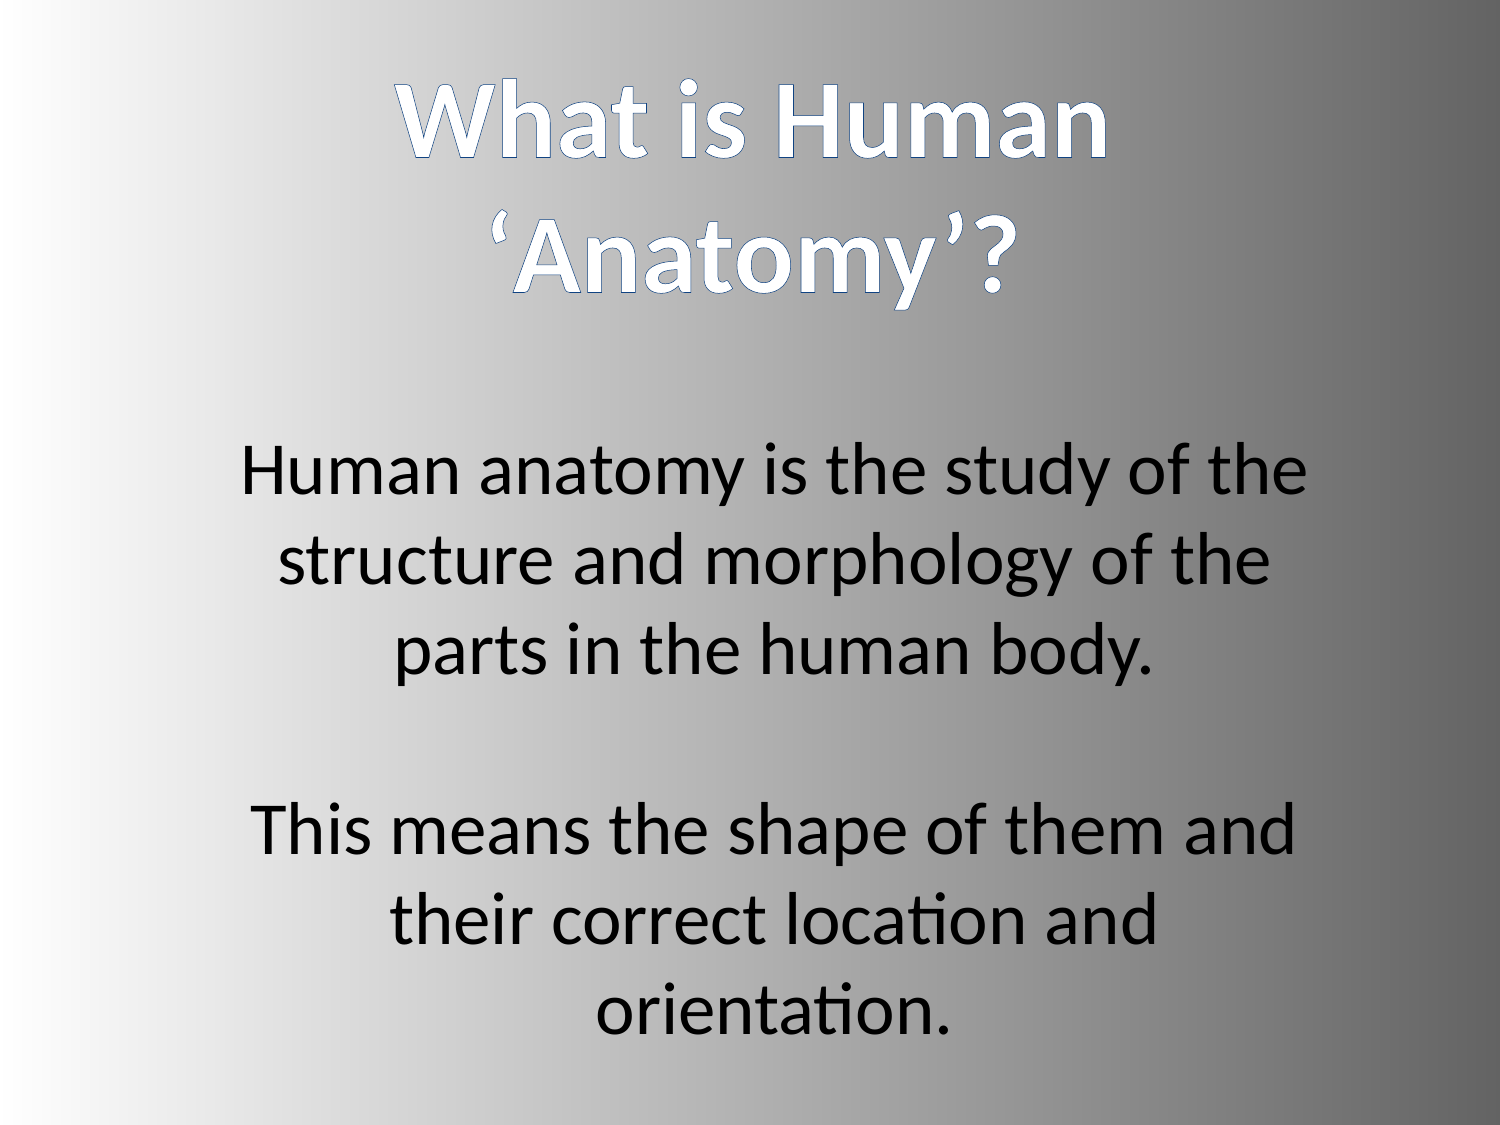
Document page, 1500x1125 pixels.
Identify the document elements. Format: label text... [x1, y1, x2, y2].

text_box Human anatomy is the study of the structure and morphology of the parts in the human body. This means the shape of them and their correct location and orientation. [212, 412, 1338, 1058]
text_box What is Human ‘Anatomy’? [378, 37, 1127, 323]
